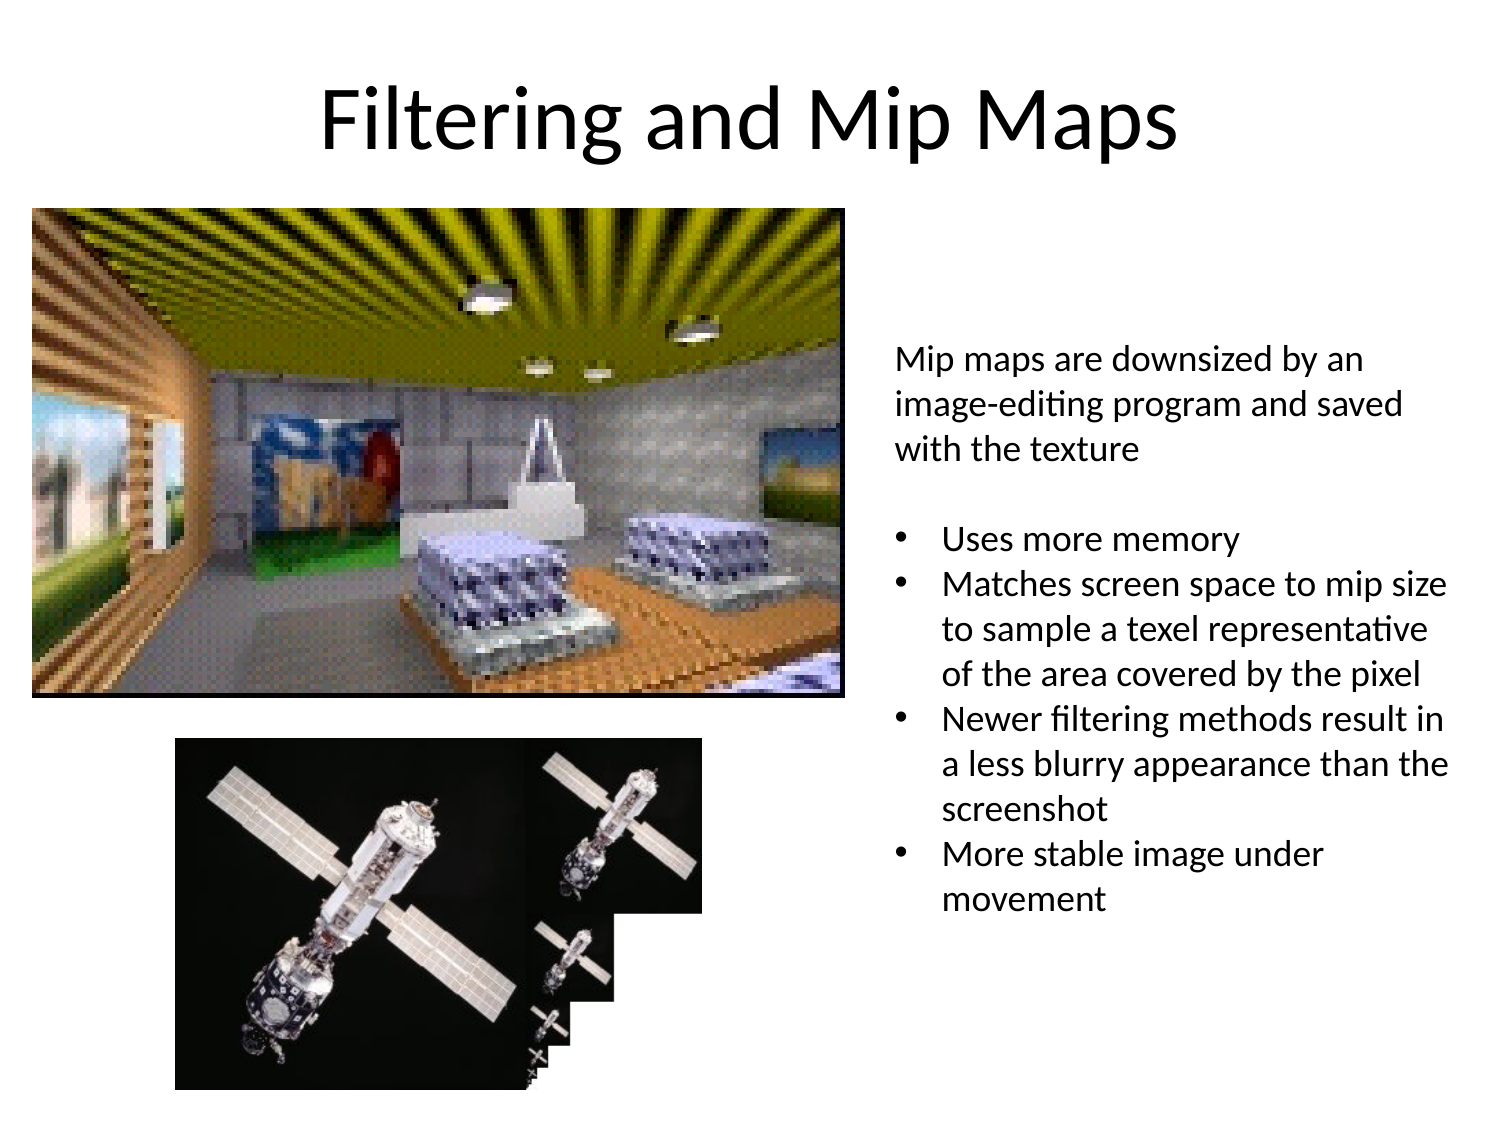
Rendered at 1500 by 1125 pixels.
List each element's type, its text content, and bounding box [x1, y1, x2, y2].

picture [175, 738, 702, 1090]
picture [31, 207, 845, 698]
title Filtering and Mip Maps [75, 19, 1425, 207]
text_box Mip maps are downsized by an image-editing program and saved with the texture Uses more memory Matches screen space to mip size to sample a texel representative of the area covered by the pixel Newer filtering methods result in a less blurry appearance than the screenshot More stable image under movement [879, 326, 1483, 971]
